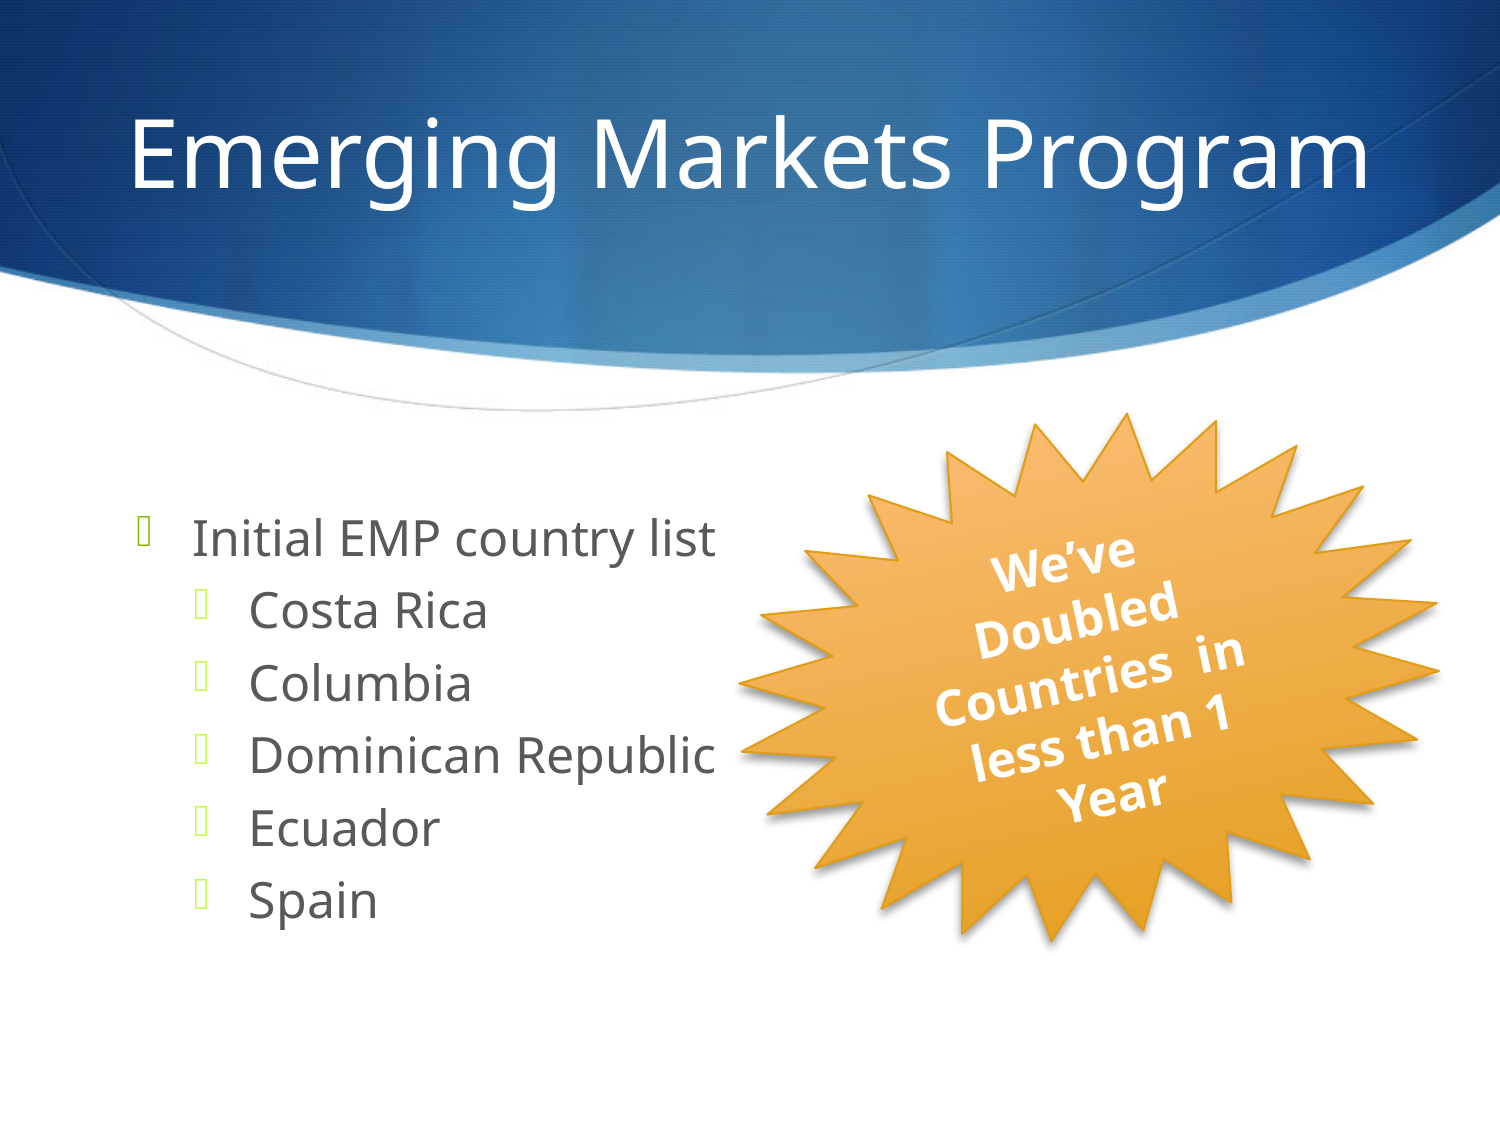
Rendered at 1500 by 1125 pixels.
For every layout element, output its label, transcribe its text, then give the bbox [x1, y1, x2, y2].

text_box We’ve Doubled Countries in less than 1 Year [738, 412, 1441, 943]
picture [0, 0, 1500, 1125]
title Emerging Markets Program [75, 56, 1425, 245]
text_box Initial EMP country list Costa Rica Columbia Dominican Republic Ecuador Spain [121, 498, 838, 917]
